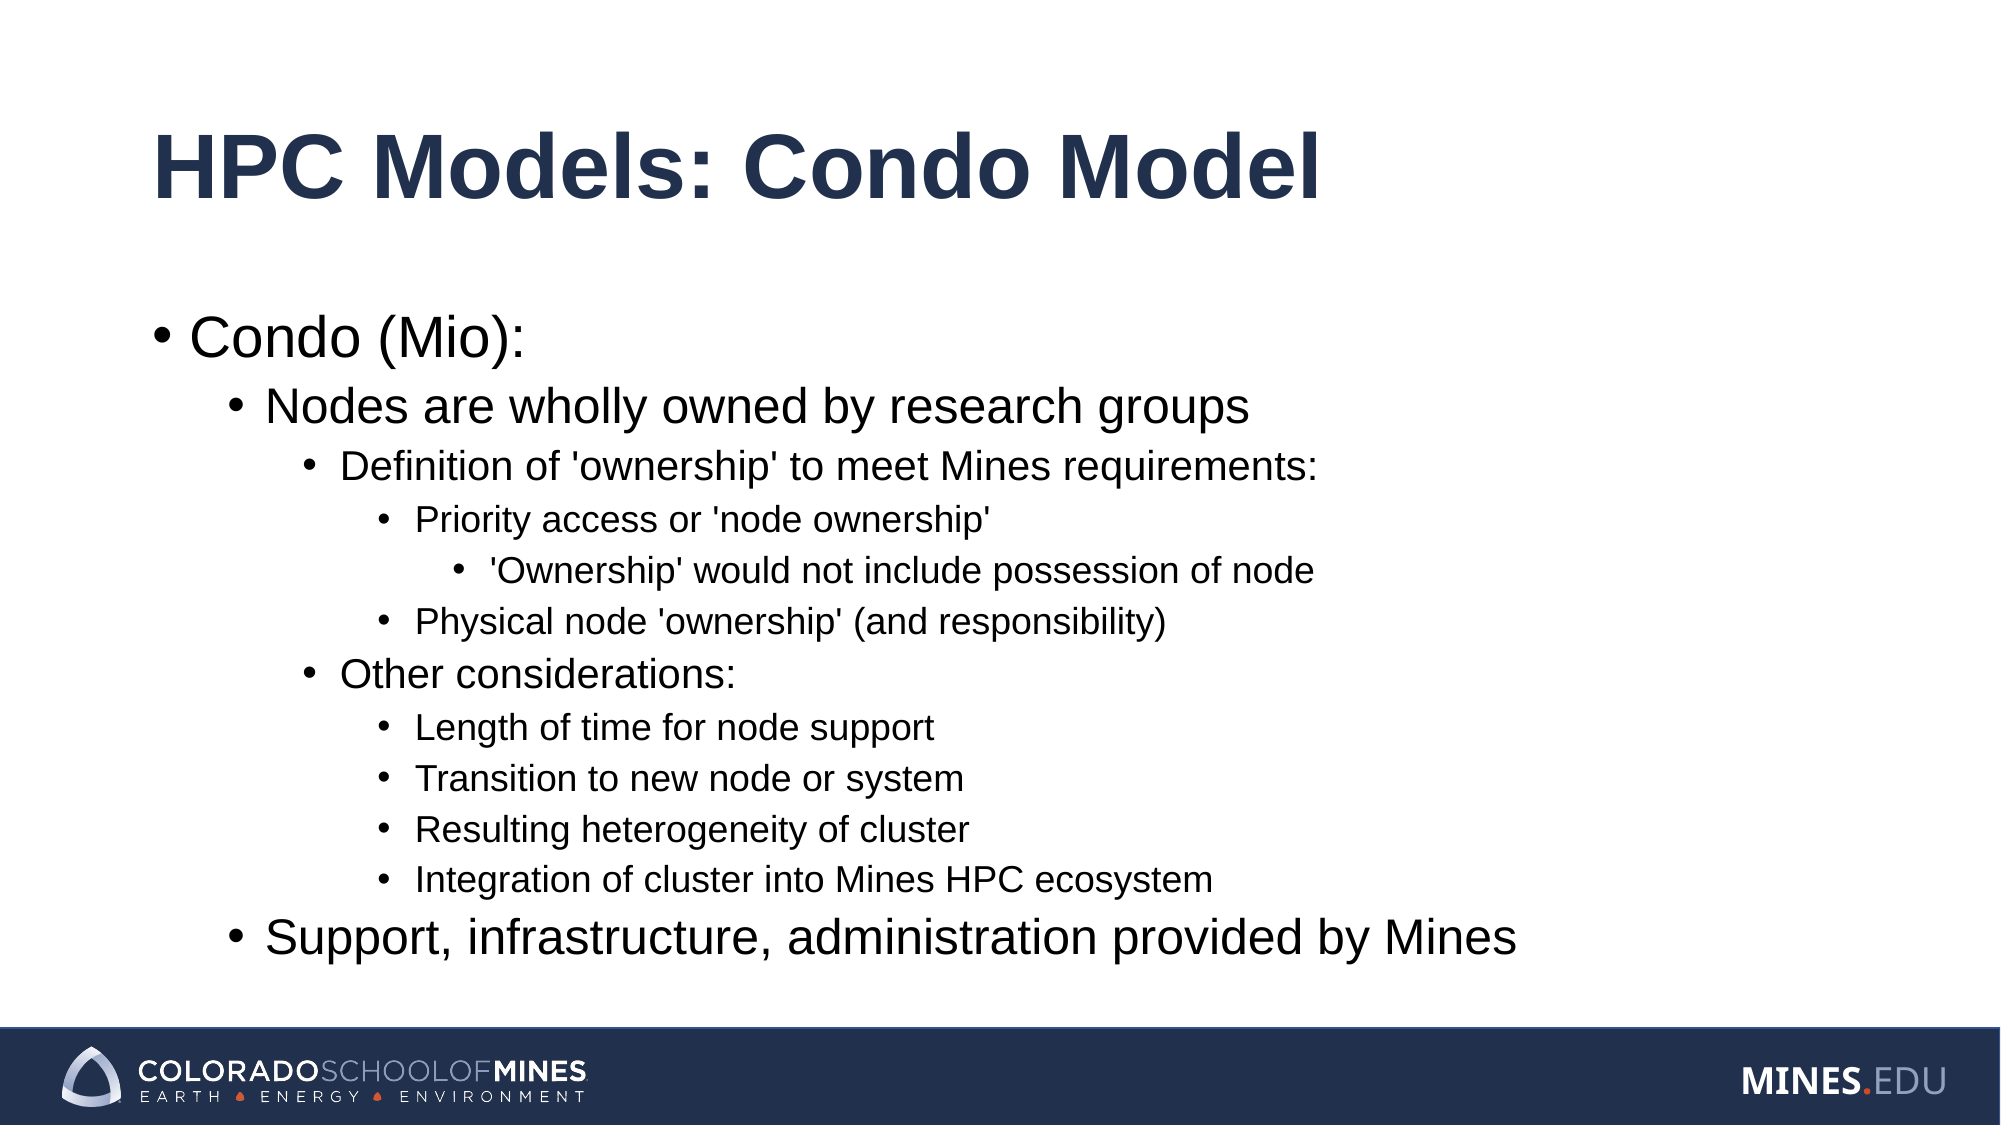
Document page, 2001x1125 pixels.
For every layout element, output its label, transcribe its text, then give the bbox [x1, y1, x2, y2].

picture [62, 1046, 588, 1107]
list Condo (Mio): Nodes are wholly owned by research groups Definition of 'ownership' to meet Mines requirements: Priority access or 'node ownership' 'Ownership' would not include possession of node Physical node 'ownership' (and responsibility) Other considerations: Length of time for node support Transition to new node or system Resulting heterogeneity of cluster Integration of cluster into Mines HPC ecosystem Support, infrastructure, administration provided by Mines [137, 299, 1863, 1014]
title HPC Models: Condo Model [137, 59, 1863, 278]
